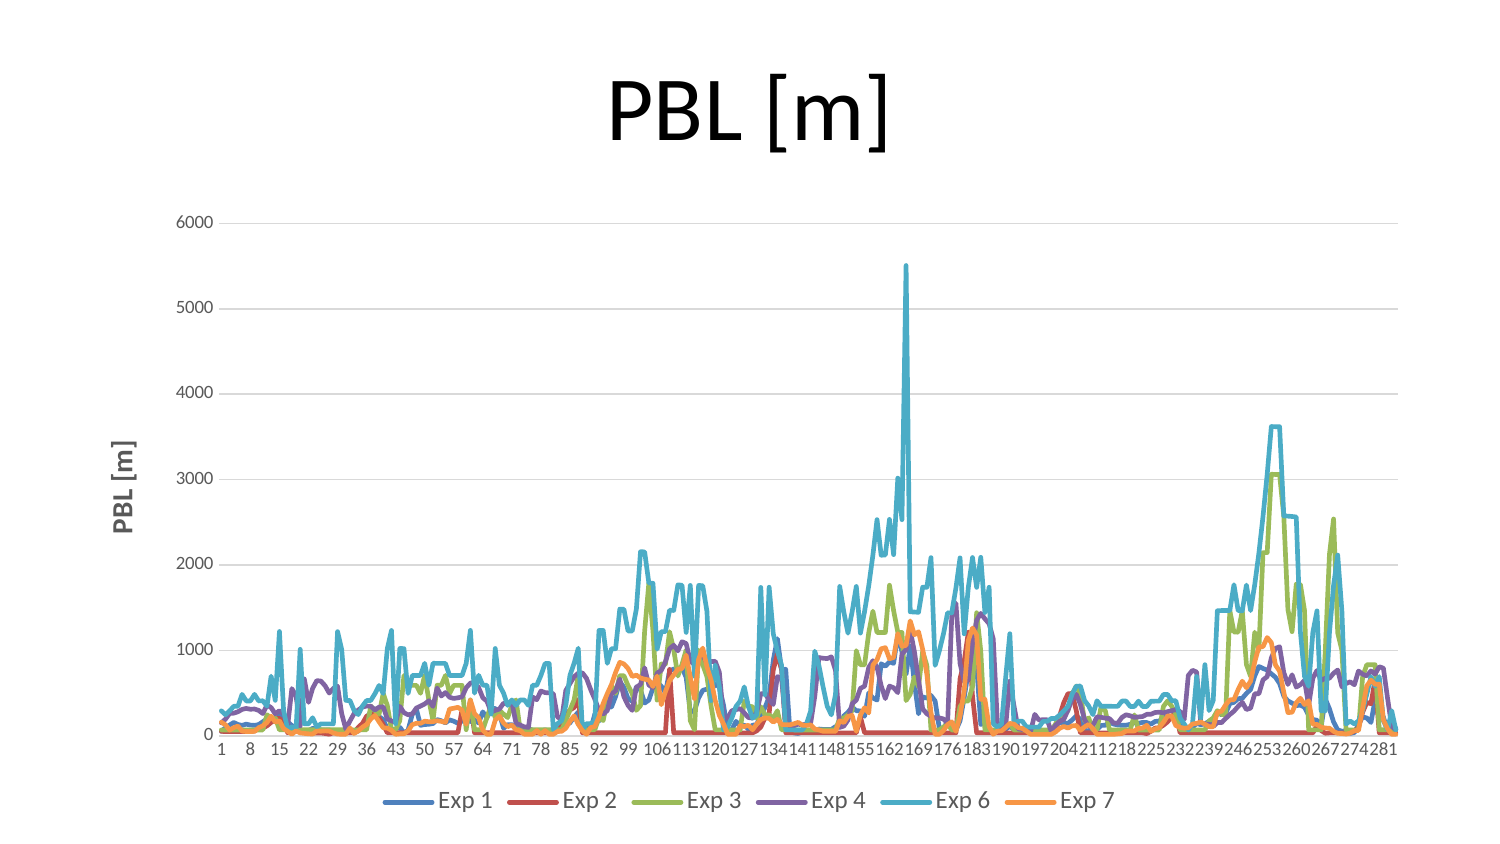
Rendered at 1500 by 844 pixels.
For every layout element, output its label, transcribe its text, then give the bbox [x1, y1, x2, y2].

chart [74, 201, 1426, 822]
title PBL [m] [75, 33, 1425, 175]
